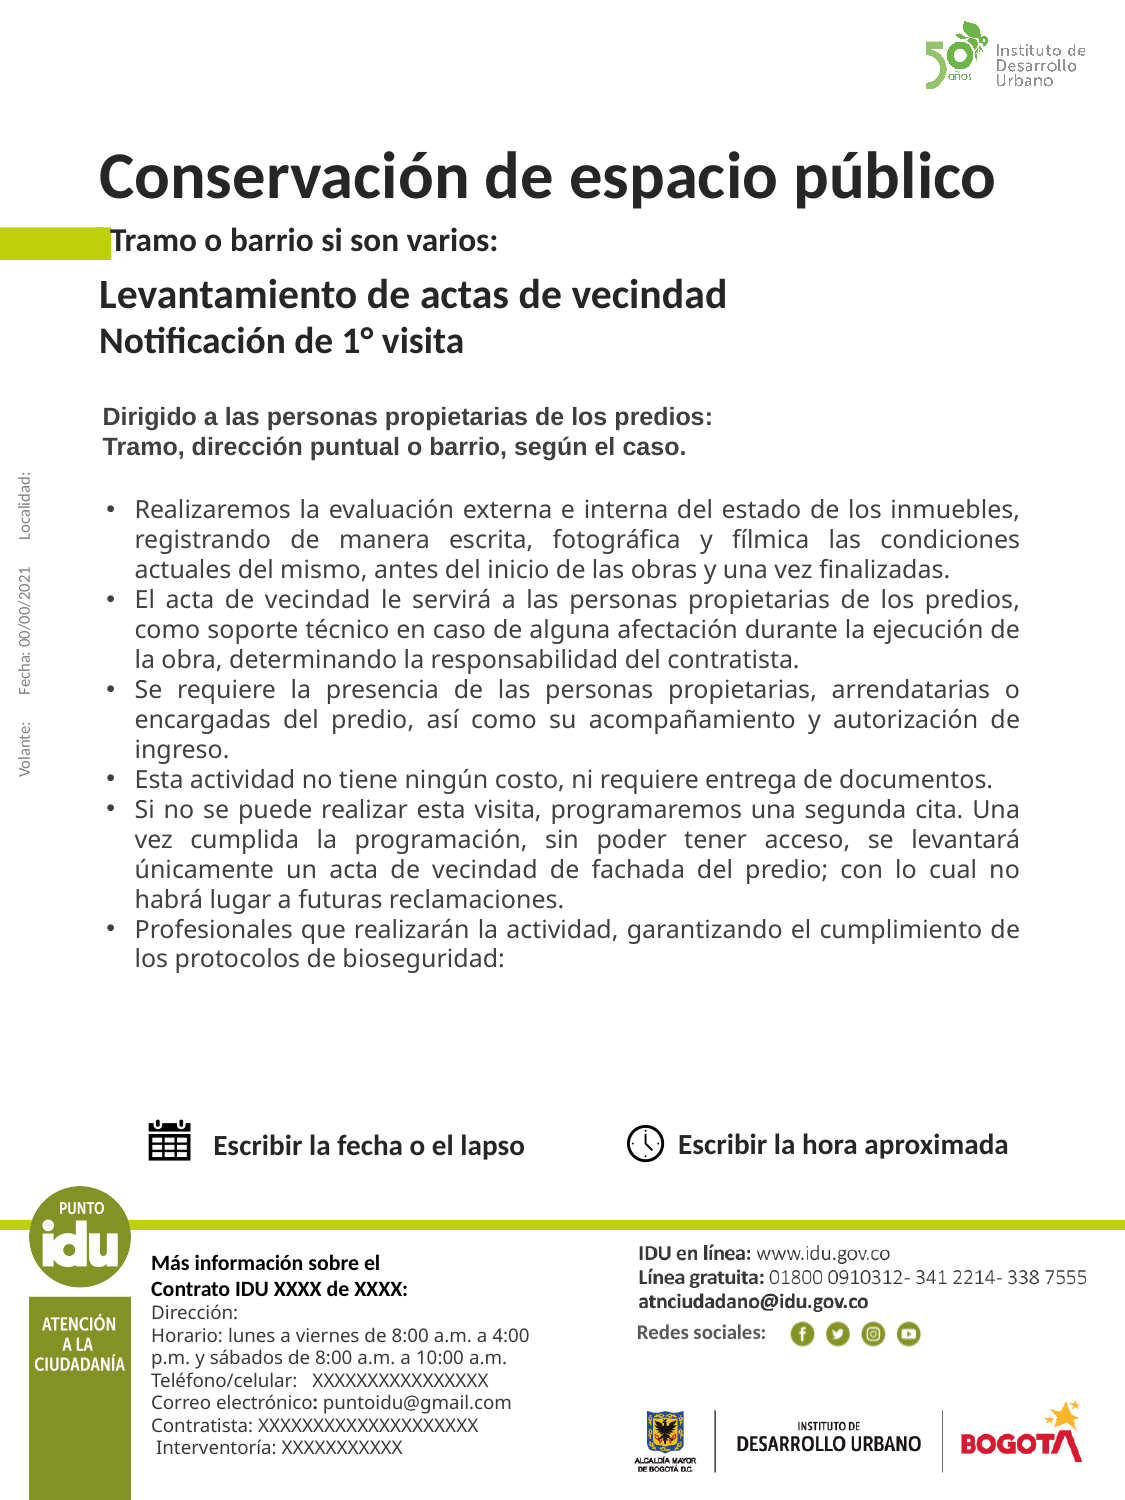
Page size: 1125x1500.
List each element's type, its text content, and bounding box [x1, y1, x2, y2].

text_box Dirigido a las personas propietarias de los predios: Tramo, dirección puntual o barrio, según el caso. [87, 392, 1033, 468]
text_box Conservación de espacio público [84, 124, 1125, 220]
text_box Volante: Fecha: 00/00/2021 Localidad: [5, 36, 71, 793]
text_box Más información sobre el Contrato IDU XXXX de XXXX: Dirección: Horario: lunes a viernes de 8:00 a.m. a 4:00 p.m. y sábados de 8:00 a.m. a 10:00 a.m. Teléfono/celular: XXXXXXXXXXXXXXXX Correo electrónico: puntoidu@gmail.com Contratista: XXXXXXXXXXXXXXXXXXXX Interventoría: XXXXXXXXXXX [136, 1241, 579, 1488]
text_box Levantamiento de actas de vecindad Notificación de 1° visita [84, 259, 1030, 369]
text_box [140, 1111, 747, 1170]
text_box Tramo o barrio si son varios: [95, 220, 743, 266]
picture [926, 21, 1085, 89]
picture [29, 1186, 131, 1500]
picture [613, 1220, 1125, 1371]
text_box Realizaremos la evaluación externa e interna del estado de los inmuebles, registrando de manera escrita, fotográfica y fílmica las condiciones actuales del mismo, antes del inicio de las obras y una vez finalizadas. El acta de vecindad le servirá a las personas propietarias de los predios, como soporte técnico en caso de alguna afectación durante la ejecución de la obra, determinando la responsabilidad del contratista. Se requiere la presencia de las personas propietarias, arrendatarias o encargadas del predio, así como su acompañamiento y autorización de ingreso. Esta actividad no tiene ningún costo, ni requiere entrega de documentos. Si no se puede realizar esta visita, programaremos una segunda cita. Una vez cumplida la programación, sin poder tener acceso, se levantará únicamente un acta de vecindad de fachada del predio; con lo cual no habrá lugar a futuras reclamaciones. Profesionales que realizarán la actividad, garantizando el cumplimiento de los protocolos de bioseguridad: [91, 486, 1037, 981]
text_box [622, 1117, 1125, 1169]
picture [612, 1378, 1125, 1500]
